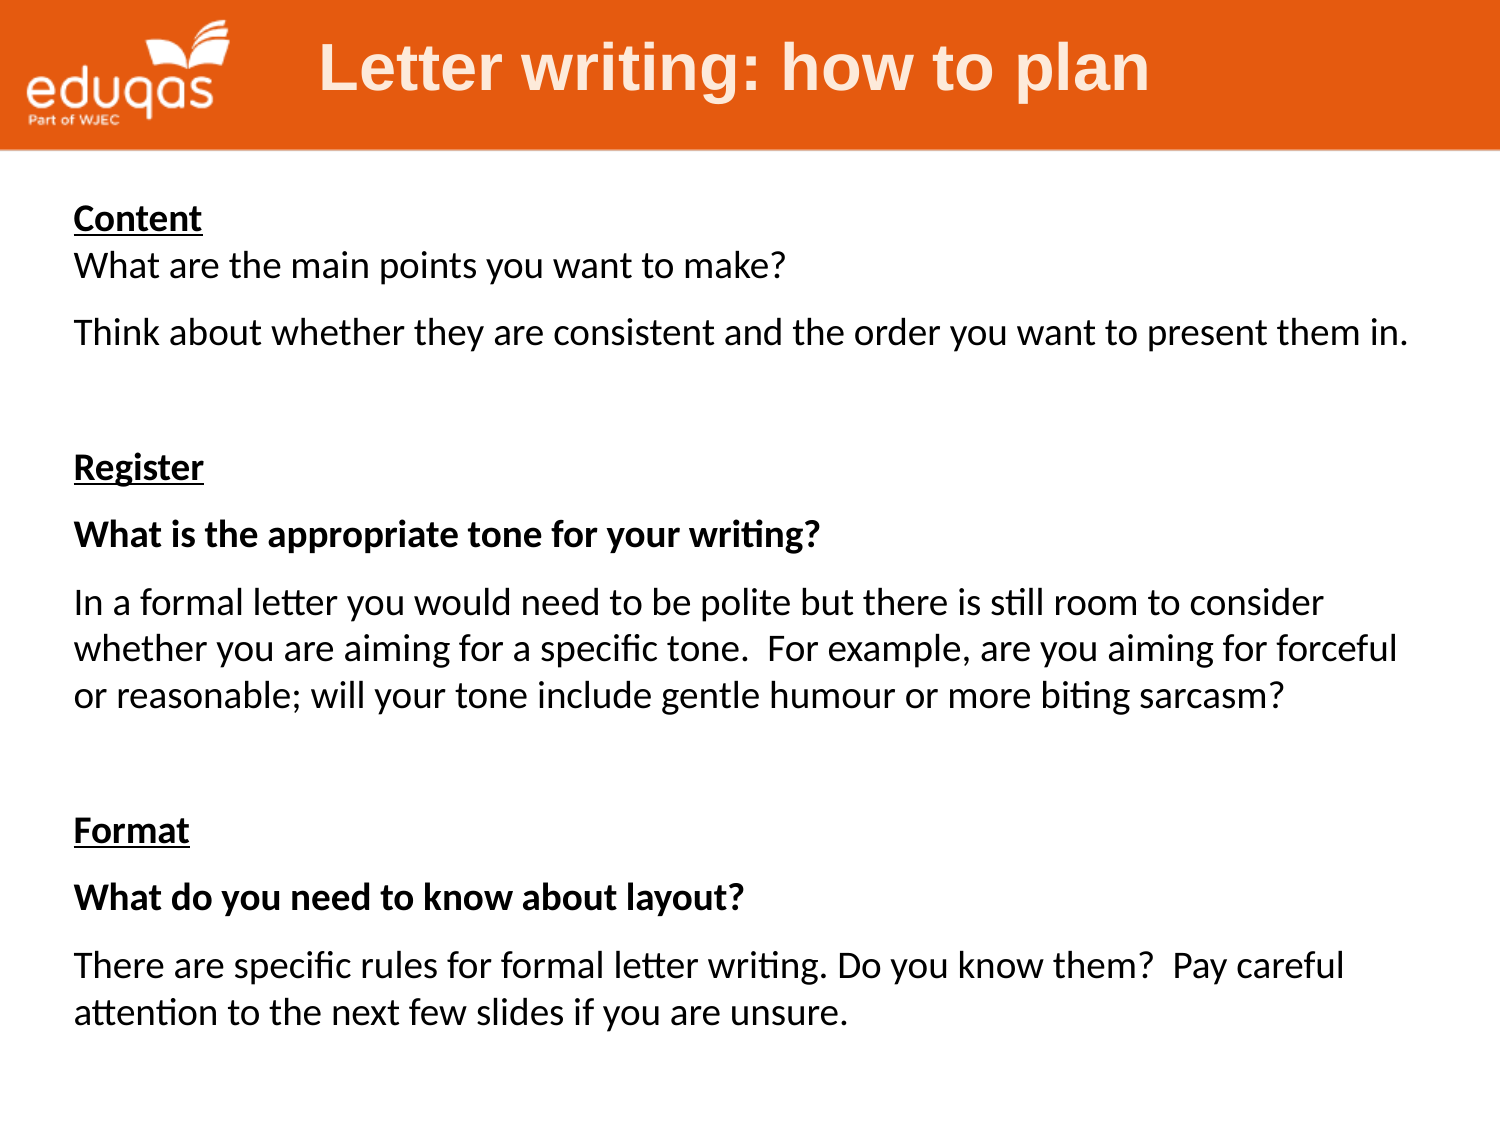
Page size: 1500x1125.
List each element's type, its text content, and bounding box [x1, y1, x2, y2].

text_box Letter writing: how to plan [303, 22, 1195, 139]
list Content What are the main points you want to make? Think about whether they are consistent and the order you want to present them in. Register What is the appropriate tone for your writing? In a formal letter you would need to be polite but there is still room to consider whether you are aiming for a specific tone. For example, are you aiming for forceful or reasonable; will your tone include gentle humour or more biting sarcasm? Format What do you need to know about layout? There are specific rules for formal letter writing. Do you know them? Pay careful attention to the next few slides if you are unsure. [58, 186, 1440, 1088]
picture [0, 0, 1500, 215]
